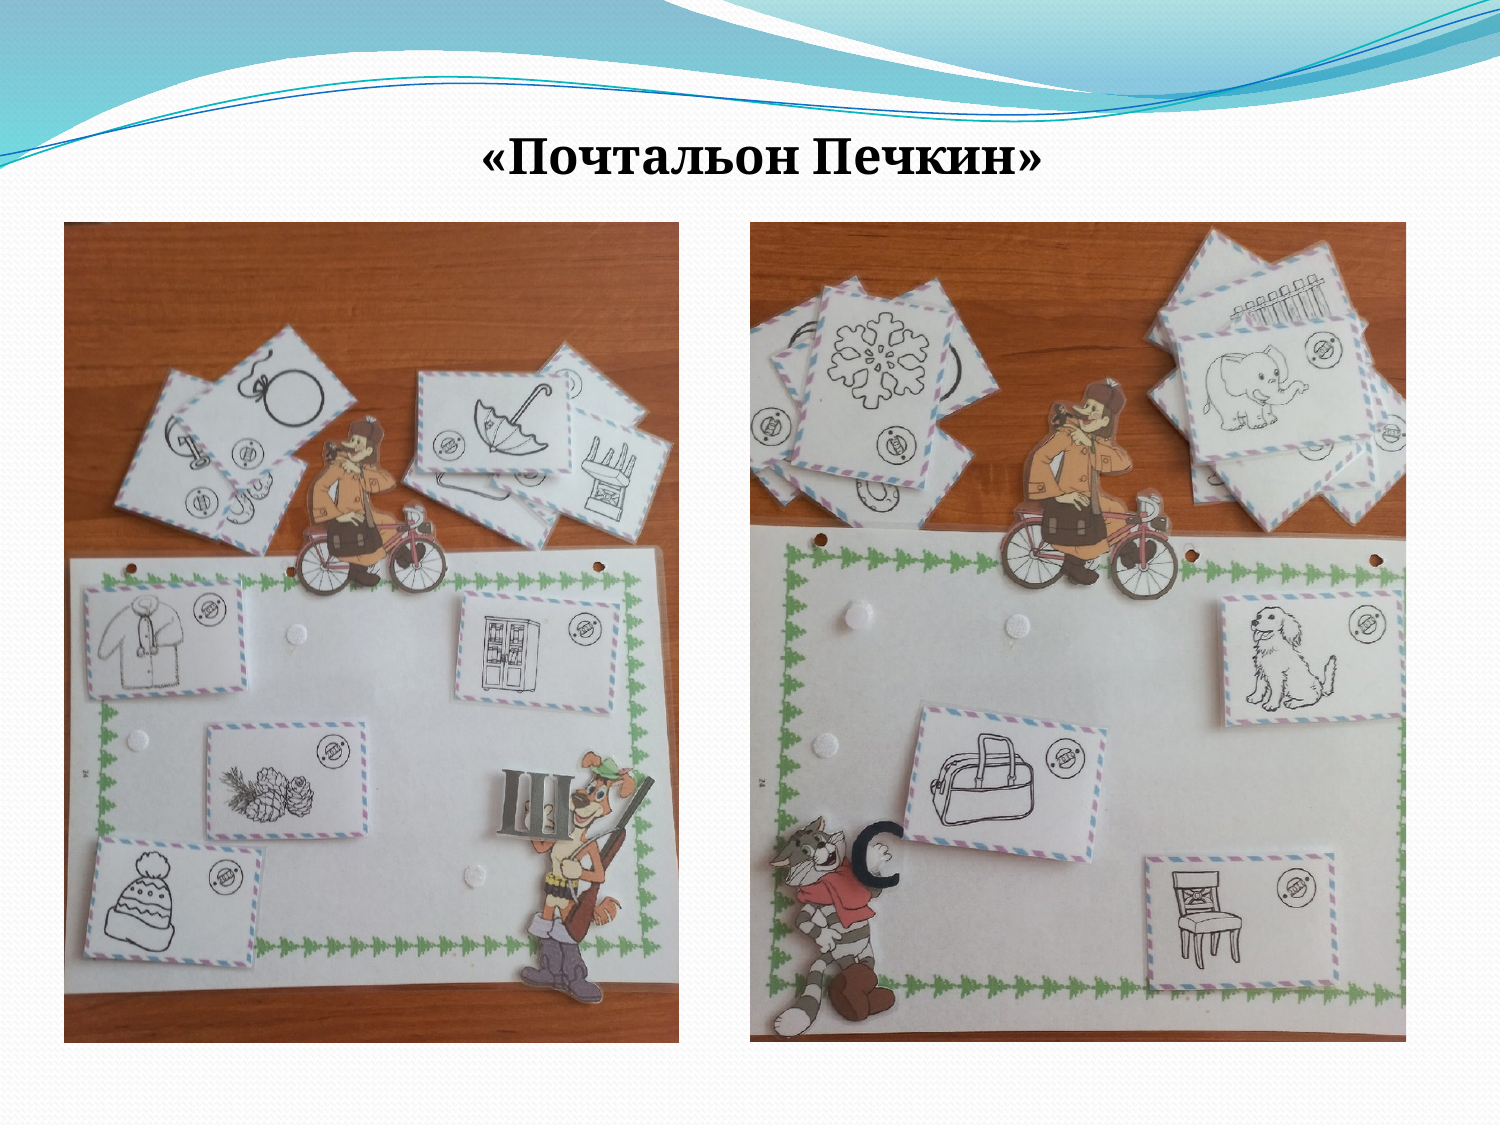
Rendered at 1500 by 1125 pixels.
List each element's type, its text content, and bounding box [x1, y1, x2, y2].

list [63, 222, 680, 1043]
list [749, 222, 1407, 1042]
text_box «Почтальон Печкин» [465, 117, 1059, 192]
